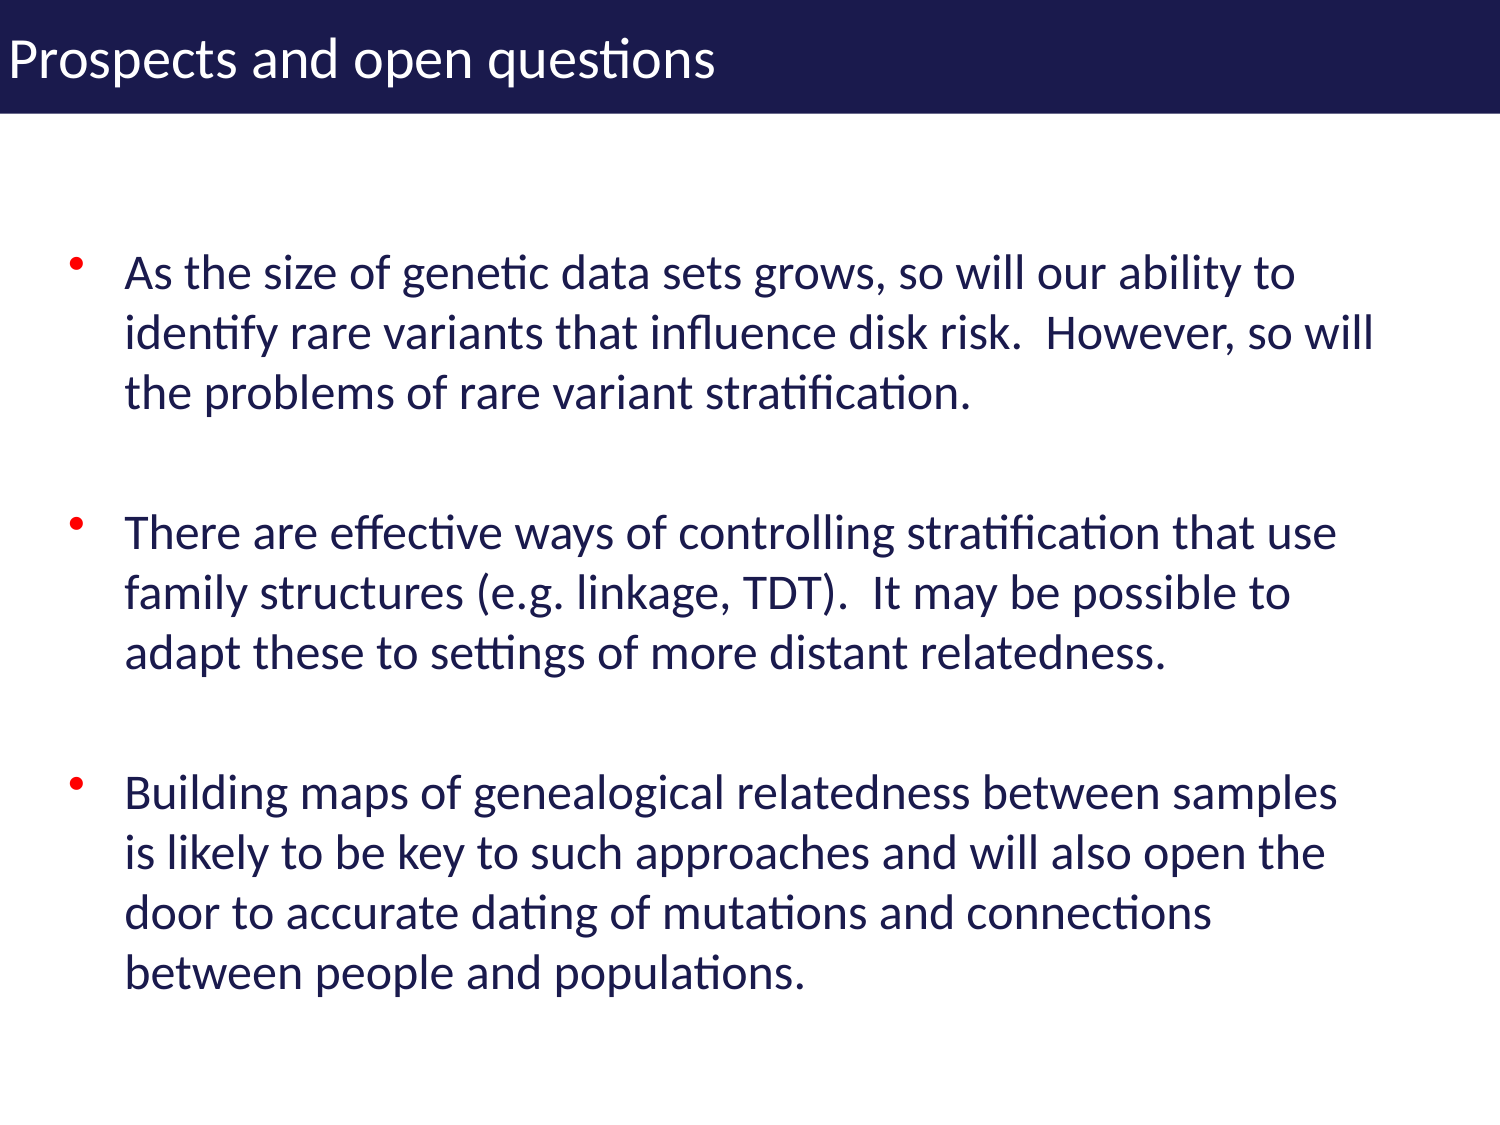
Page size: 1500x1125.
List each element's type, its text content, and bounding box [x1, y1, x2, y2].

list As the size of genetic data sets grows, so will our ability to identify rare variants that influence disk risk. However, so will the problems of rare variant stratification. There are effective ways of controlling stratification that use family structures (e.g. linkage, TDT). It may be possible to adapt these to settings of more distant relatedness. Building maps of genealogical relatedness between samples is likely to be key to such approaches and will also open the door to accurate dating of mutations and connections between people and populations. [52, 231, 1404, 975]
title Prospects and open questions [0, 0, 1500, 114]
